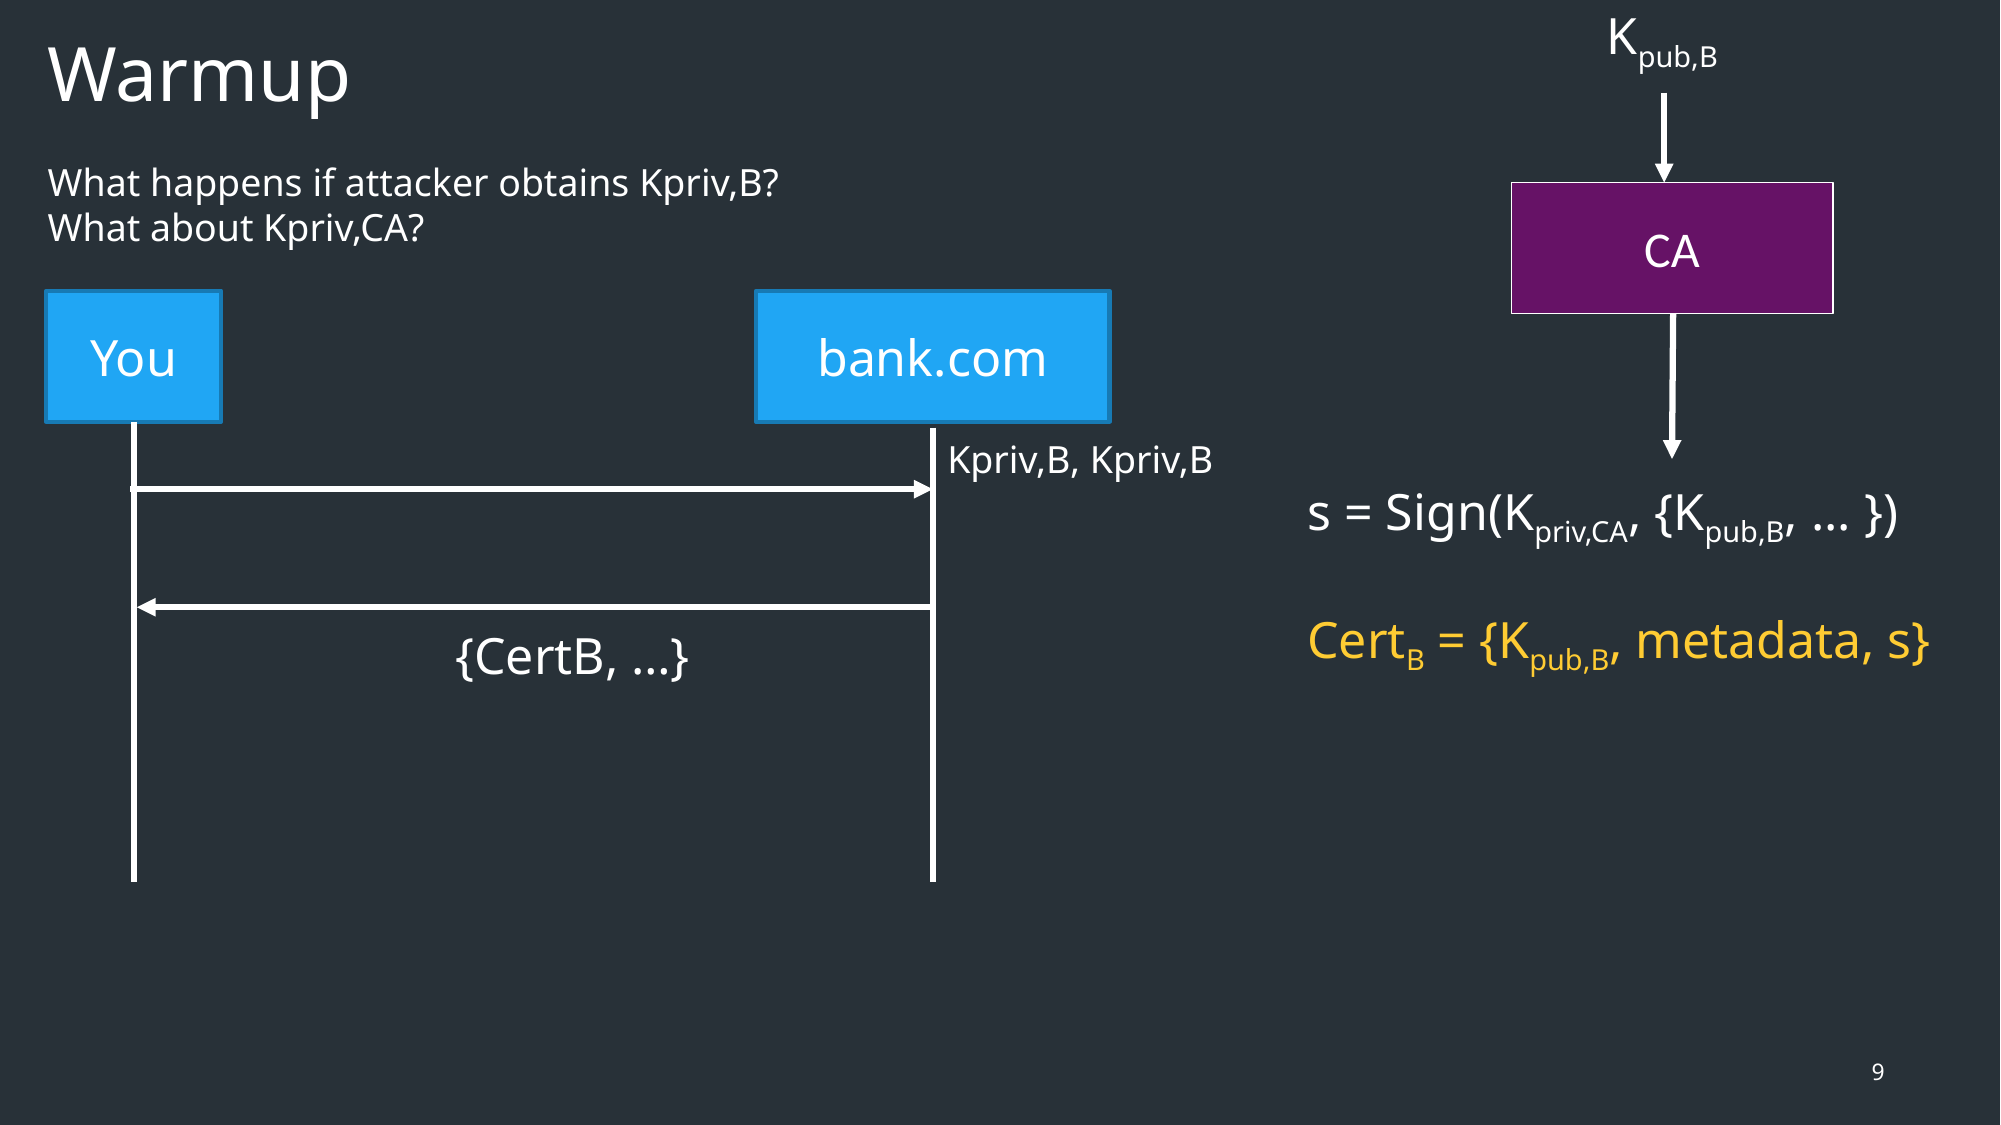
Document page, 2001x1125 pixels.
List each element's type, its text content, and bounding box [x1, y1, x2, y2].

text_box {CertB, …} [440, 617, 705, 692]
text_box CA [1509, 180, 1835, 316]
text_box Kpub,B [1592, 0, 1801, 81]
text_box What happens if attacker obtains Kpriv,B? What about Kpriv,CA? [32, 151, 814, 257]
text_box Kpriv,B, Kpriv,B [936, 428, 1229, 489]
text_box You [44, 289, 223, 424]
slide_number 9 [1433, 1042, 1900, 1103]
text_box s = Sign(Kpriv,CA, {Kpub,B, ... }) CertB = {Kpub,B, metadata, s} [1292, 472, 2000, 684]
title Warmup [32, 0, 1833, 146]
text_box bank.com [754, 289, 1112, 424]
